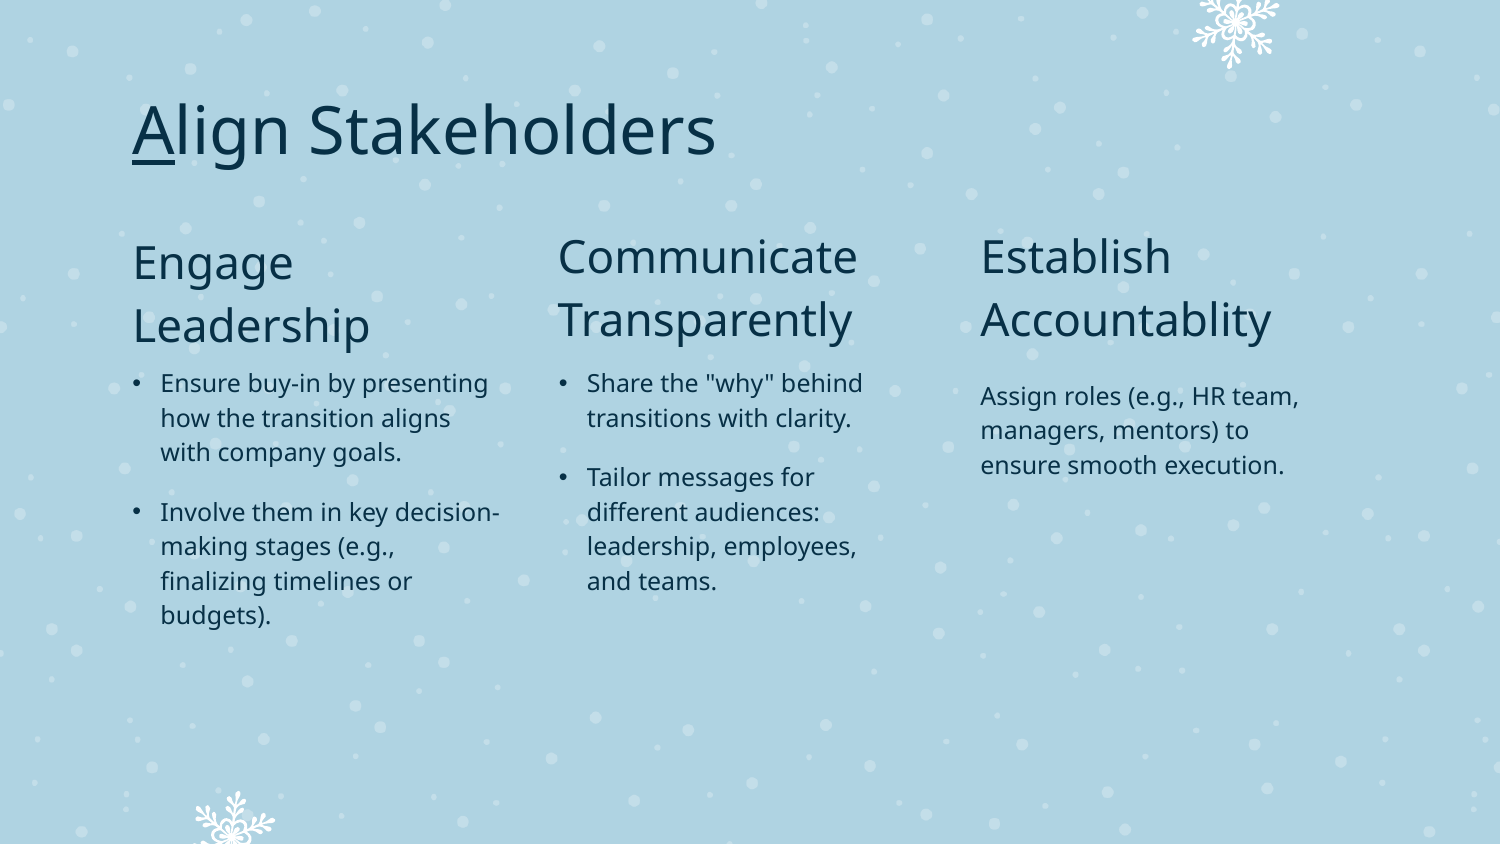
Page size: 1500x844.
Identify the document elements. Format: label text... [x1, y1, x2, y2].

subtitle Share the "why" behind transitions with clarity. Tailor messages for different audiences: leadership, employees, and teams. [543, 348, 923, 629]
title Align Stakeholders [117, 72, 1383, 167]
subtitle Assign roles (e.g., HR team, managers, mentors) to ensure smooth execution. [965, 360, 1345, 466]
subtitle Establish Accountablity [965, 227, 1400, 361]
subtitle Communicate Transparently [542, 227, 965, 361]
subtitle Engage Leadership [117, 233, 458, 348]
subtitle Ensure buy-in by presenting how the transition aligns with company goals. Involve them in key decision-making stages (e.g., finalizing timelines or budgets). [117, 348, 520, 665]
